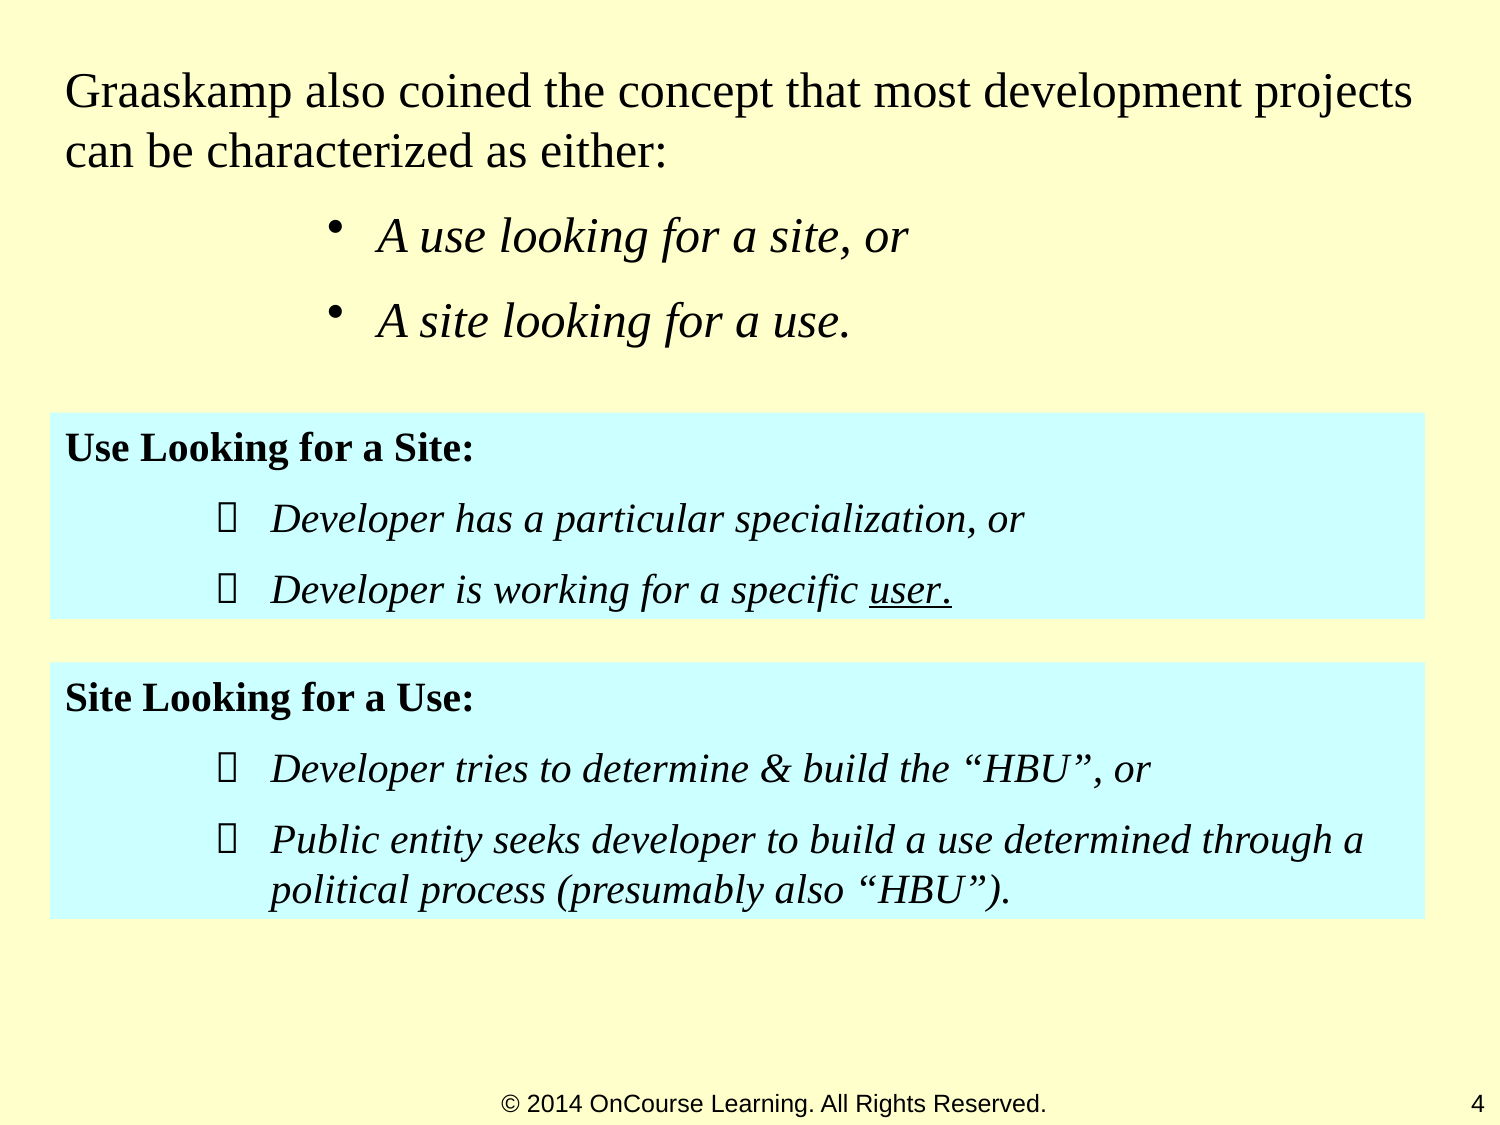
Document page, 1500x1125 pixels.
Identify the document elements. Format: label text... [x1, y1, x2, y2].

slide_number 4 [1149, 1046, 1500, 1125]
text_box Graaskamp also coined the concept that most development projects can be characterized as either: A use looking for a site, or A site looking for a use. [50, 49, 1450, 355]
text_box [49, 412, 1425, 928]
footer © 2014 OnCourse Learning. All Rights Reserved. [262, 1046, 1149, 1125]
